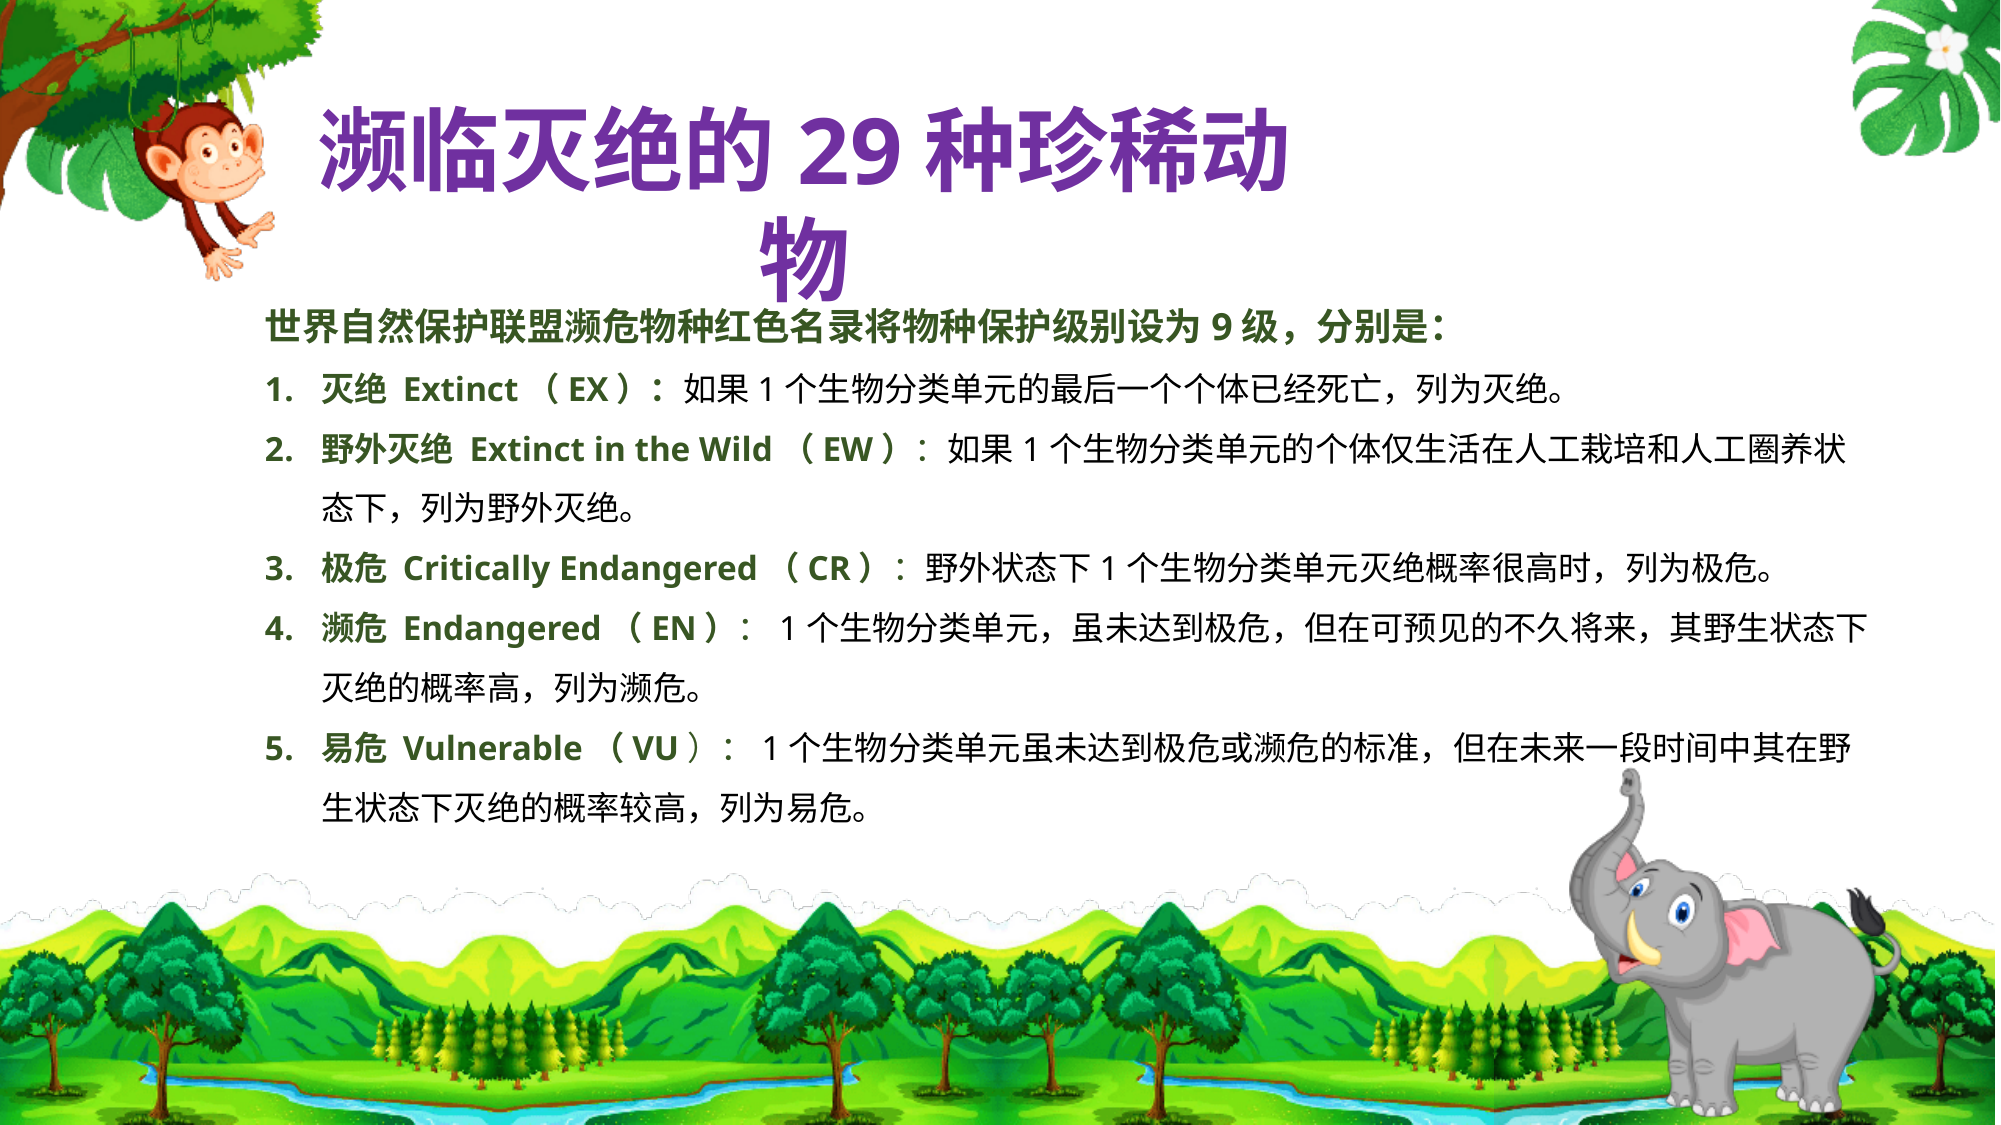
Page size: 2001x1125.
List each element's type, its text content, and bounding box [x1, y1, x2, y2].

picture [0, 736, 1995, 1125]
picture [0, 0, 376, 300]
picture [1802, 0, 2000, 170]
text_box 濒临灭绝的29种珍稀动物 [263, 85, 1346, 196]
text_box 世界自然保护联盟濒危物种红色名录将物种保护级别设为9级，分别是： 灭绝 Extinct（EX）：如果1个生物分类单元的最后一个个体已经死亡，列为灭绝。 野外灭绝 Extinct in the Wild（EW）：如果1个生物分类单元的个体仅生活在人工栽培和人工圈养状态下，列为野外灭绝。 极危 Critically Endangered（CR）：野外状态下1个生物分类单元灭绝概率很高时，列为极危。 濒危 Endangered（EN）：1个生物分类单元，虽未达到极危，但在可预见的不久将来，其野生状态下灭绝的概率高，列为濒危。 易危 Vulnerable（VU）：1个生物分类单元虽未达到极危或濒危的标准，但在未来一段时间中其在野生状态下灭绝的概率较高，列为易危。 [249, 273, 1889, 835]
